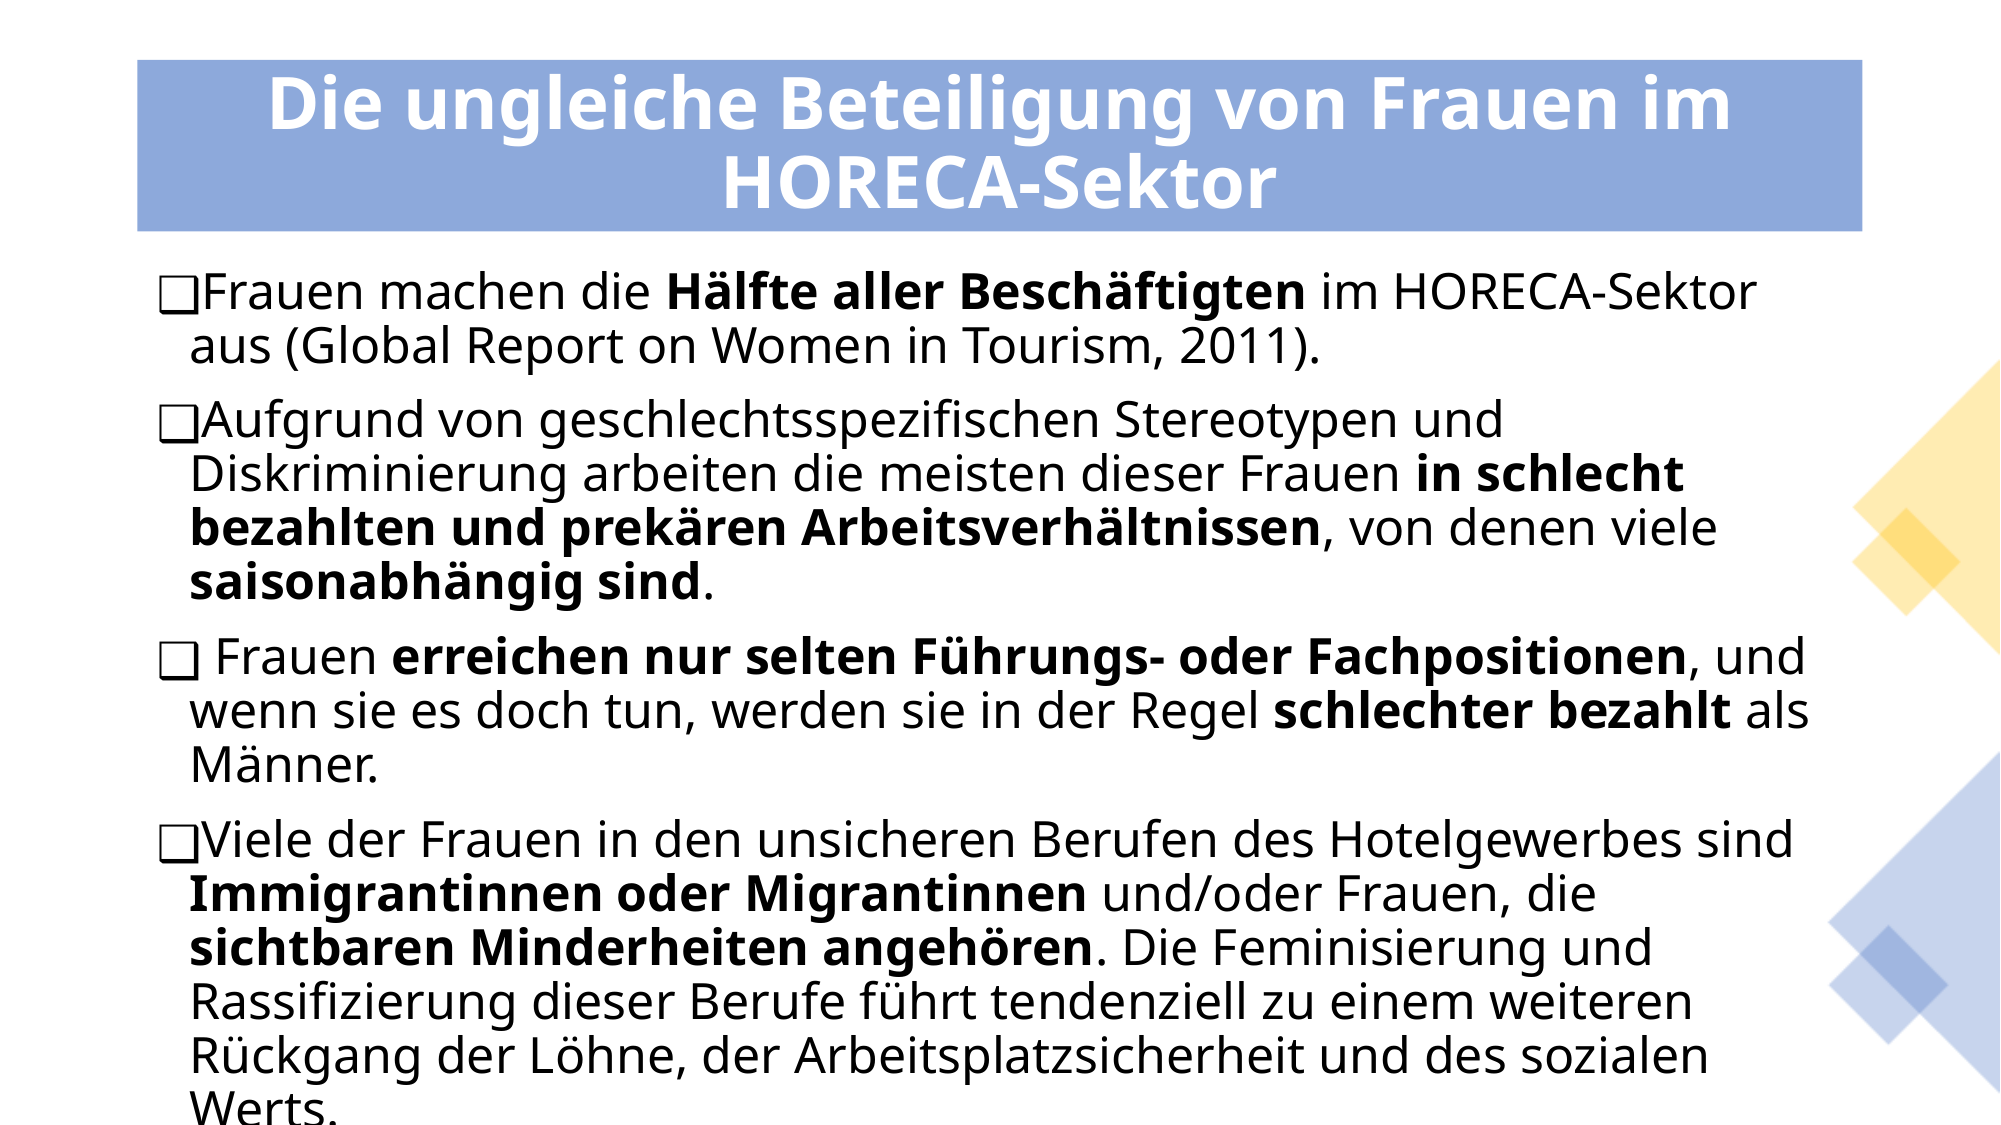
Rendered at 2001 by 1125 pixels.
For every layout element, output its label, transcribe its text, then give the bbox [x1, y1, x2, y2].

list Frauen machen die Hälfte aller Beschäftigten im HORECA-Sektor aus (Global Report on Women in Tourism, 2011). Aufgrund von geschlechtsspezifischen Stereotypen und Diskriminierung arbeiten die meisten dieser Frauen in schlecht bezahlten und prekären Arbeitsverhältnissen, von denen viele saisonabhängig sind. Frauen erreichen nur selten Führungs- oder Fachpositionen, und wenn sie es doch tun, werden sie in der Regel schlechter bezahlt als Männer. Viele der Frauen in den unsicheren Berufen des Hotelgewerbes sind Immigrantinnen oder Migrantinnen und/oder Frauen, die sichtbaren Minderheiten angehören. Die Feminisierung und Rassifizierung dieser Berufe führt tendenziell zu einem weiteren Rückgang der Löhne, der Arbeitsplatzsicherheit und des sozialen Werts. Frauen im Sektor des Gesundheitswesens sind im Vergleich zu anderen Sektoren am häufigsten von sexueller Belästigung betroffen, wobei die Täter meist Kunden, Vorgesetzte oder Kollegen sind. [137, 258, 1863, 1014]
picture [1841, 358, 2000, 697]
title Die ungleiche Beteiligung von Frauen im HORECA-Sektor [137, 59, 1863, 232]
picture [1823, 708, 2000, 1125]
